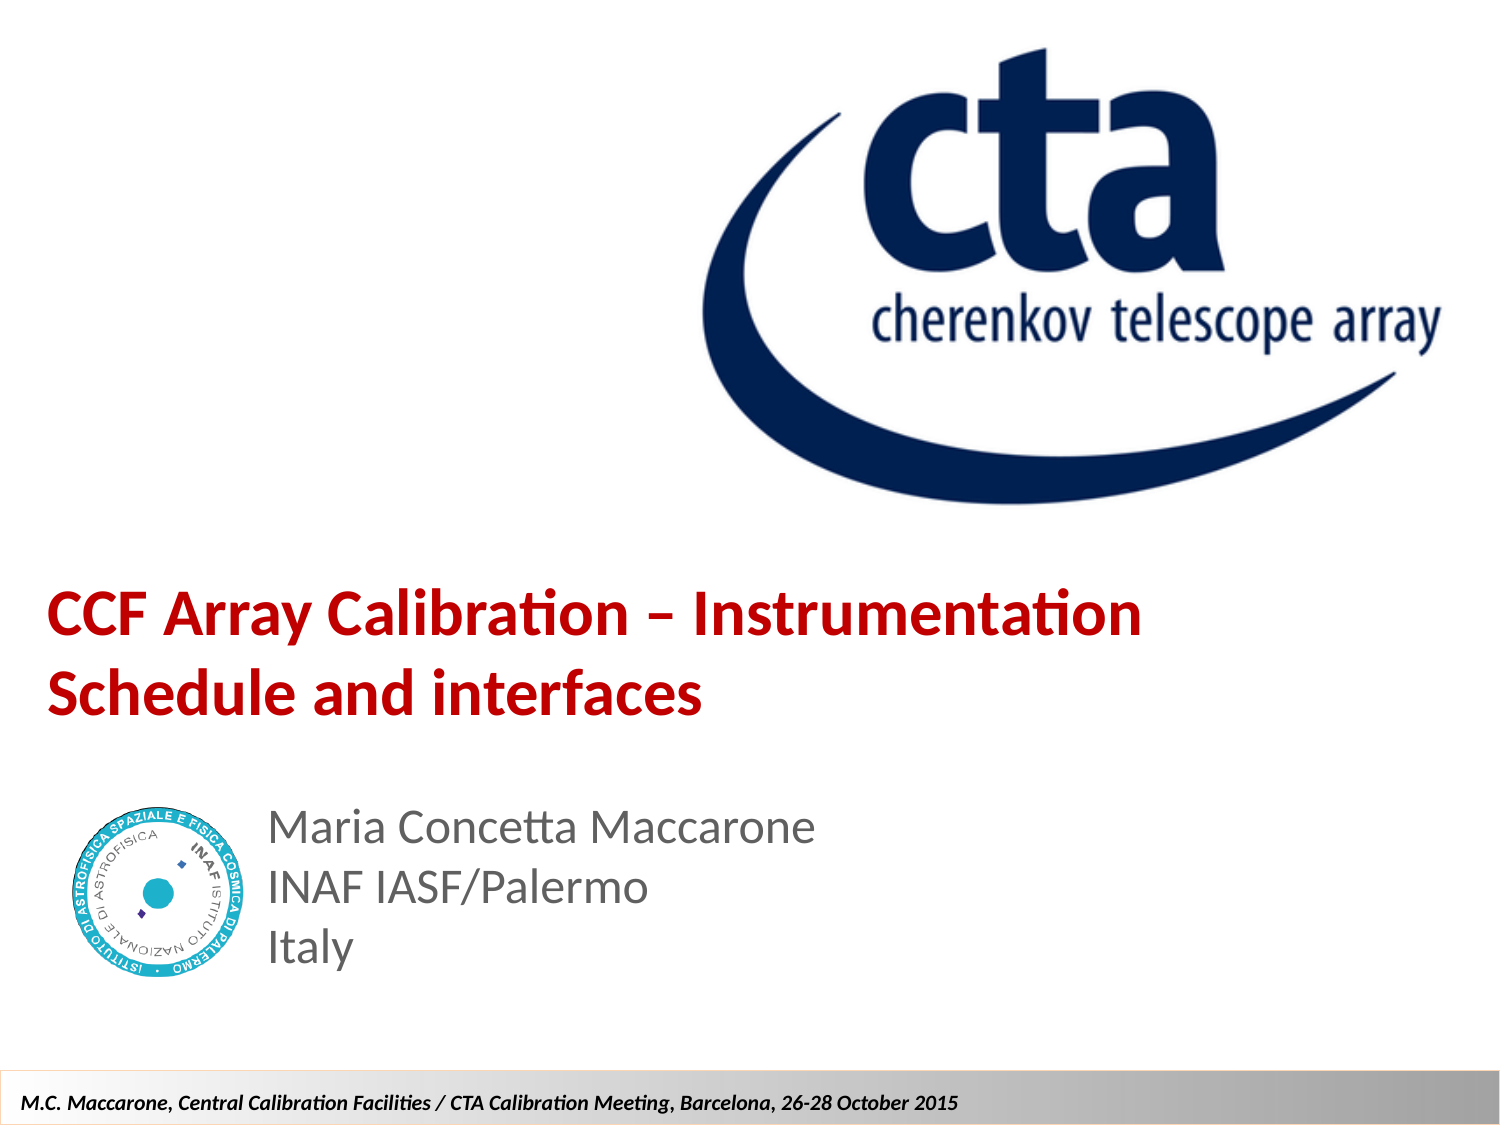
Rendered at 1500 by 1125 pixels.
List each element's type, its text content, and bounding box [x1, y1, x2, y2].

text_box [0, 1070, 1500, 1125]
text_box Maria Concetta Maccarone INAF IASF/Palermo Italy [261, 788, 880, 978]
text_box CCF Array Calibration – Instrumentation Schedule and interfaces [41, 569, 1471, 728]
text_box M.C. Maccarone, Central Calibration Facilities / CTA Calibration Meeting, Barcelona, 26-28 October 2015 [5, 1082, 1060, 1113]
picture [64, 799, 250, 982]
picture [633, 0, 1500, 569]
